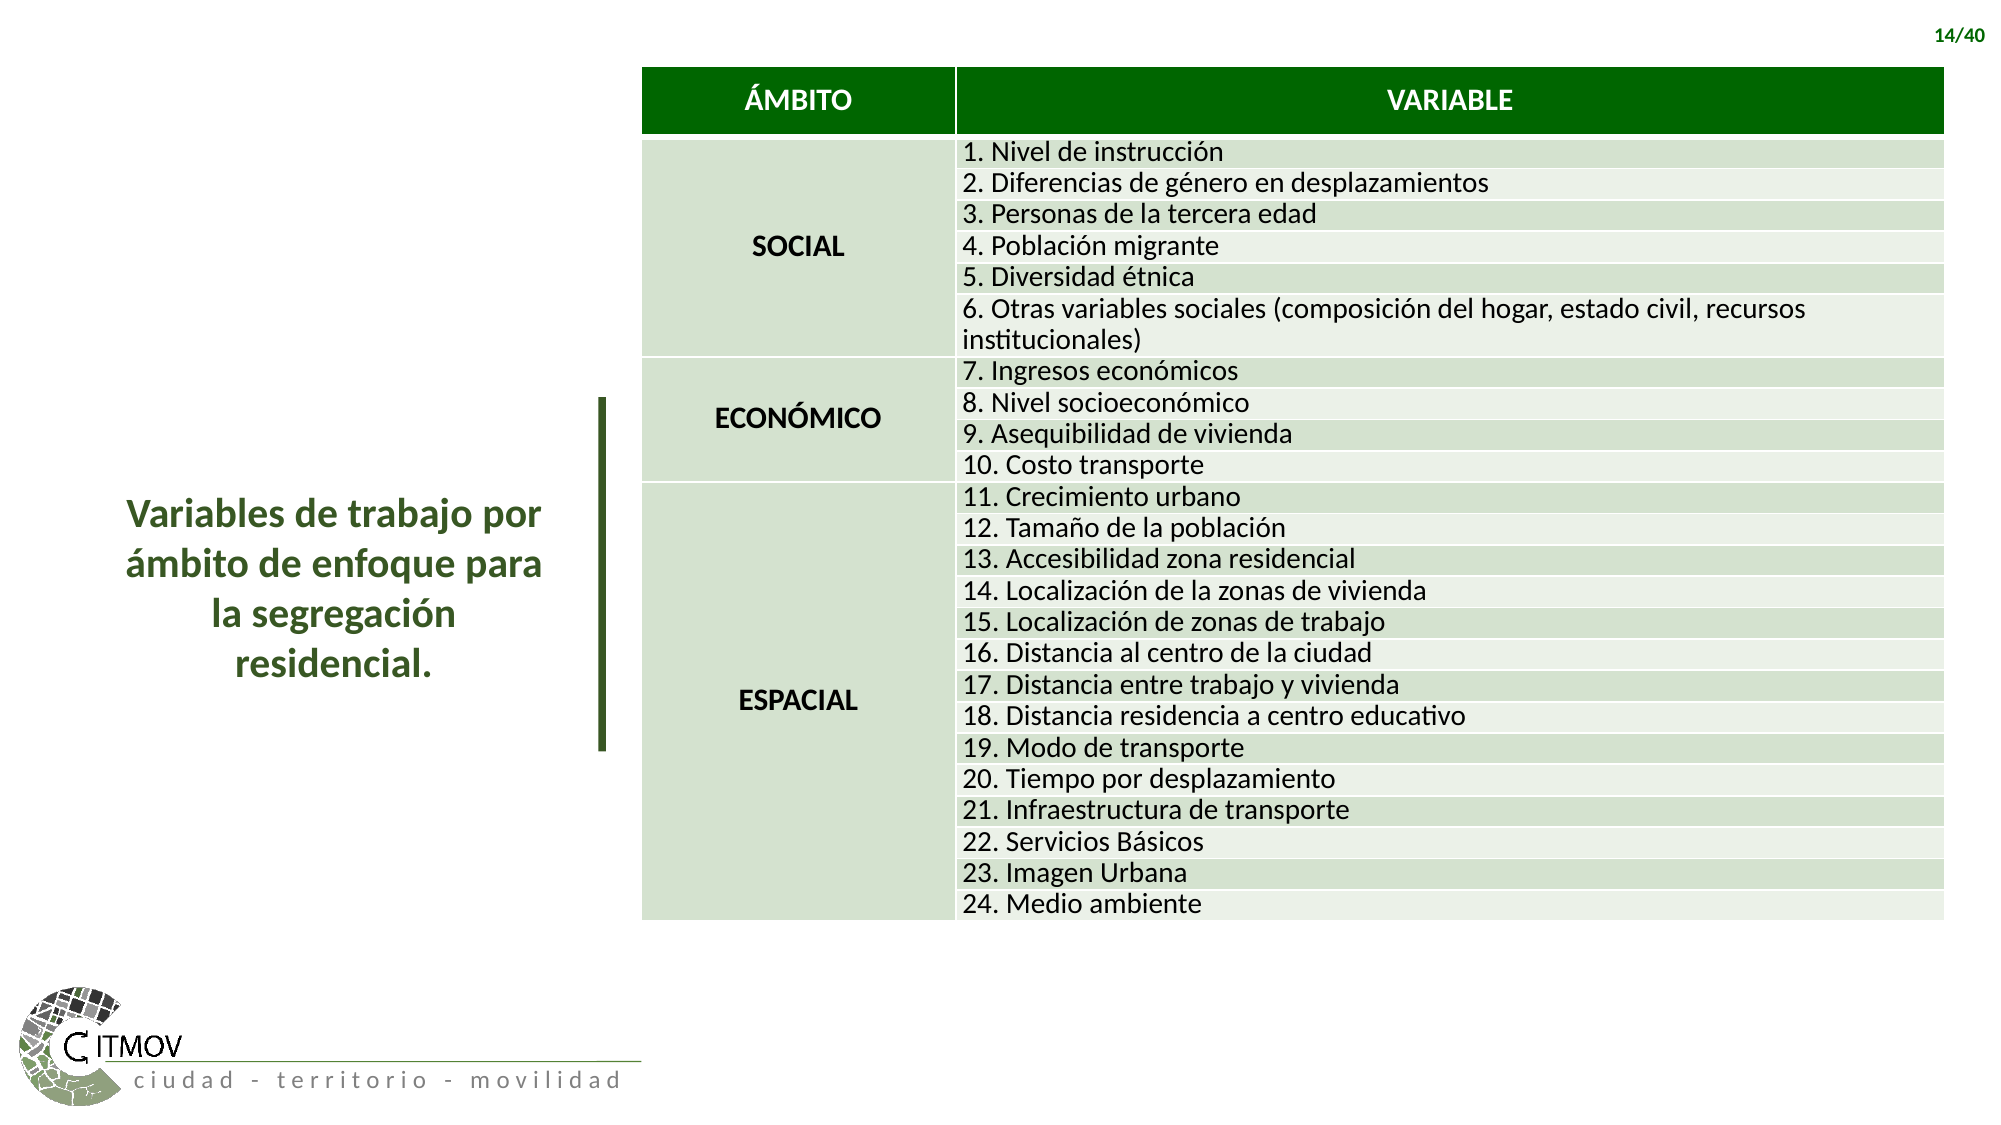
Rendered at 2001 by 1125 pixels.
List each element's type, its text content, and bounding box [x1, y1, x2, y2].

table_cell 19. Modo de transporte [957, 734, 1944, 763]
table_cell 24. Medio ambiente [957, 891, 1944, 920]
table_cell 10. Costo transporte [957, 452, 1944, 481]
table_header ÁMBITO [642, 67, 955, 134]
table_cell SOCIAL [642, 140, 955, 356]
text_box 14/40 [1819, 14, 2000, 54]
table_cell 18. Distancia residencia a centro educativo [957, 703, 1944, 732]
table_header VARIABLE [957, 67, 1944, 134]
table_cell 7. Ingresos económicos [957, 358, 1944, 387]
table_cell 23. Imagen Urbana [957, 859, 1944, 889]
text_box Variables de trabajo por ámbito de enfoque para la segregación residencial. [105, 444, 563, 728]
table_cell 22. Servicios Básicos [957, 828, 1944, 858]
table_cell 5. Diversidad étnica [957, 264, 1944, 293]
table_cell 11. Crecimiento urbano [957, 483, 1944, 513]
table_cell 2. Diferencias de género en desplazamientos [957, 169, 1944, 199]
table_cell 20. Tiempo por desplazamiento [957, 765, 1944, 795]
table_cell 15. Localización de zonas de trabajo [957, 608, 1944, 638]
table_cell 9. Asequibilidad de vivienda [957, 420, 1944, 450]
table_cell 1. Nivel de instrucción [957, 140, 1944, 168]
table_cell 21. Infraestructura de transporte [957, 797, 1944, 826]
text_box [19, 987, 655, 1106]
table_cell ECONÓMICO [642, 358, 955, 481]
table_cell 14. Localización de la zonas de vivienda [957, 577, 1944, 607]
text_box [597, 396, 607, 752]
table_cell 8. Nivel socioeconómico [957, 389, 1944, 419]
table_cell 16. Distancia al centro de la ciudad [957, 640, 1944, 669]
table_cell 12. Tamaño de la población [957, 514, 1944, 544]
table_cell 13. Accesibilidad zona residencial [957, 546, 1944, 575]
table_cell ESPACIAL [642, 483, 955, 920]
table_cell 4. Población migrante [957, 232, 1944, 262]
table_cell 17. Distancia entre trabajo y vivienda [957, 671, 1944, 701]
table_cell 3. Personas de la tercera edad [957, 201, 1944, 230]
table_cell 6. Otras variables sociales (composición del hogar, estado civil, recursos institucionales) [957, 295, 1944, 356]
